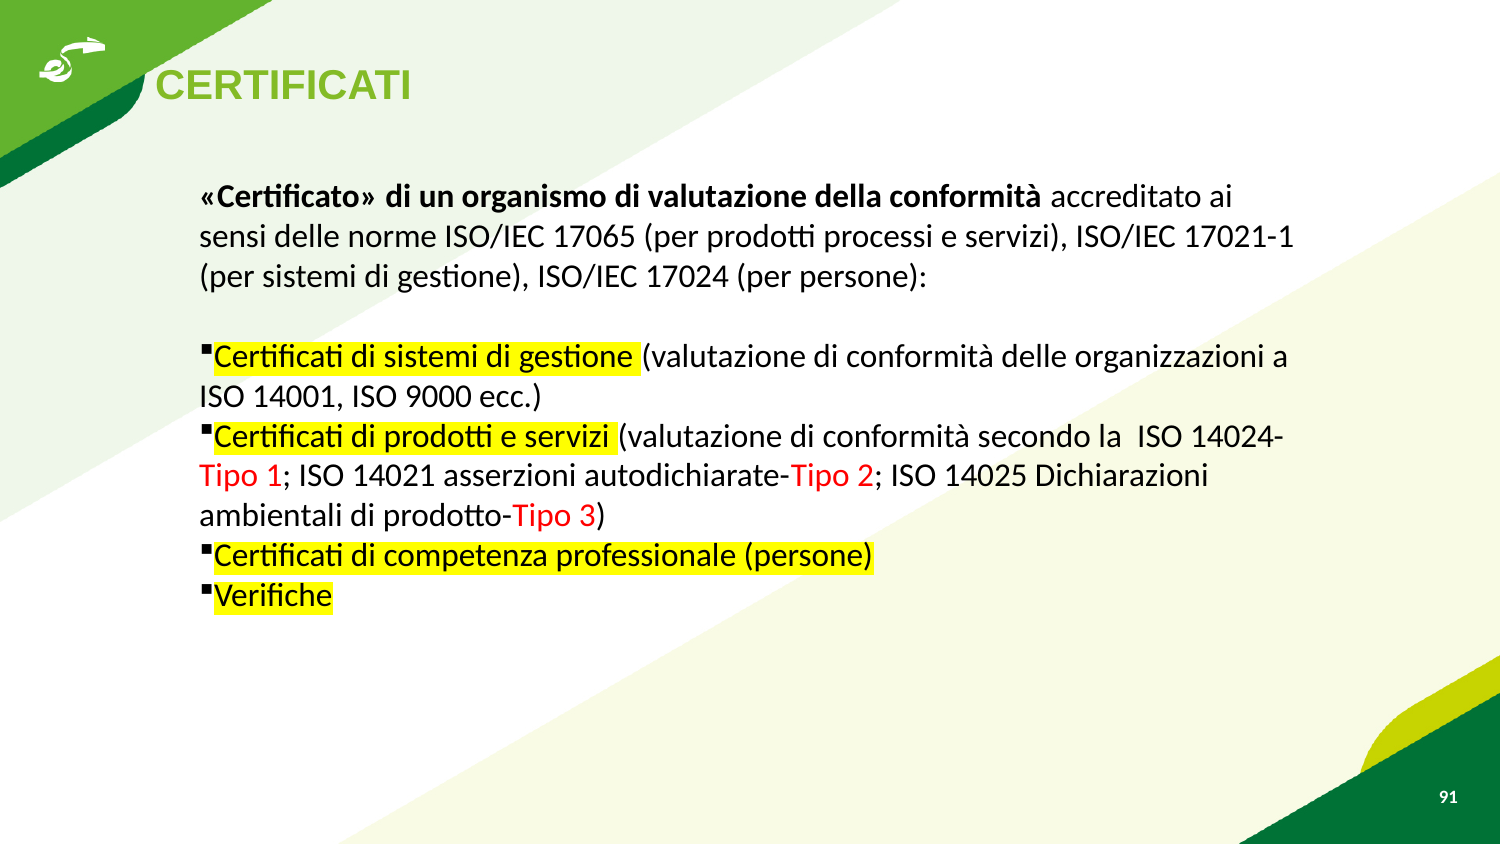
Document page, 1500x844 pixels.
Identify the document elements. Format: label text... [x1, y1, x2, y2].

slide_number 91 [1396, 773, 1473, 819]
picture [0, 0, 1500, 844]
text_box «Certificato» di un organismo di valutazione della conformità accreditato ai sensi delle norme ISO/IEC 17065 (per prodotti processi e servizi), ISO/IEC 17021-1 (per sistemi di gestione), ISO/IEC 17024 (per persone): Certificati di sistemi di gestione (valutazione di conformità delle organizzazioni a ISO 14001, ISO 9000 ecc.) Certificati di prodotti e servizi (valutazione di conformità secondo la ISO 14024-Tipo 1; ISO 14021 asserzioni autodichiarate-Tipo 2; ISO 14025 Dichiarazioni ambientali di prodotto-Tipo 3) Certificati di competenza professionale (persone) Verifiche [184, 166, 1316, 621]
text_box CERTIFICATI [140, 50, 1288, 119]
